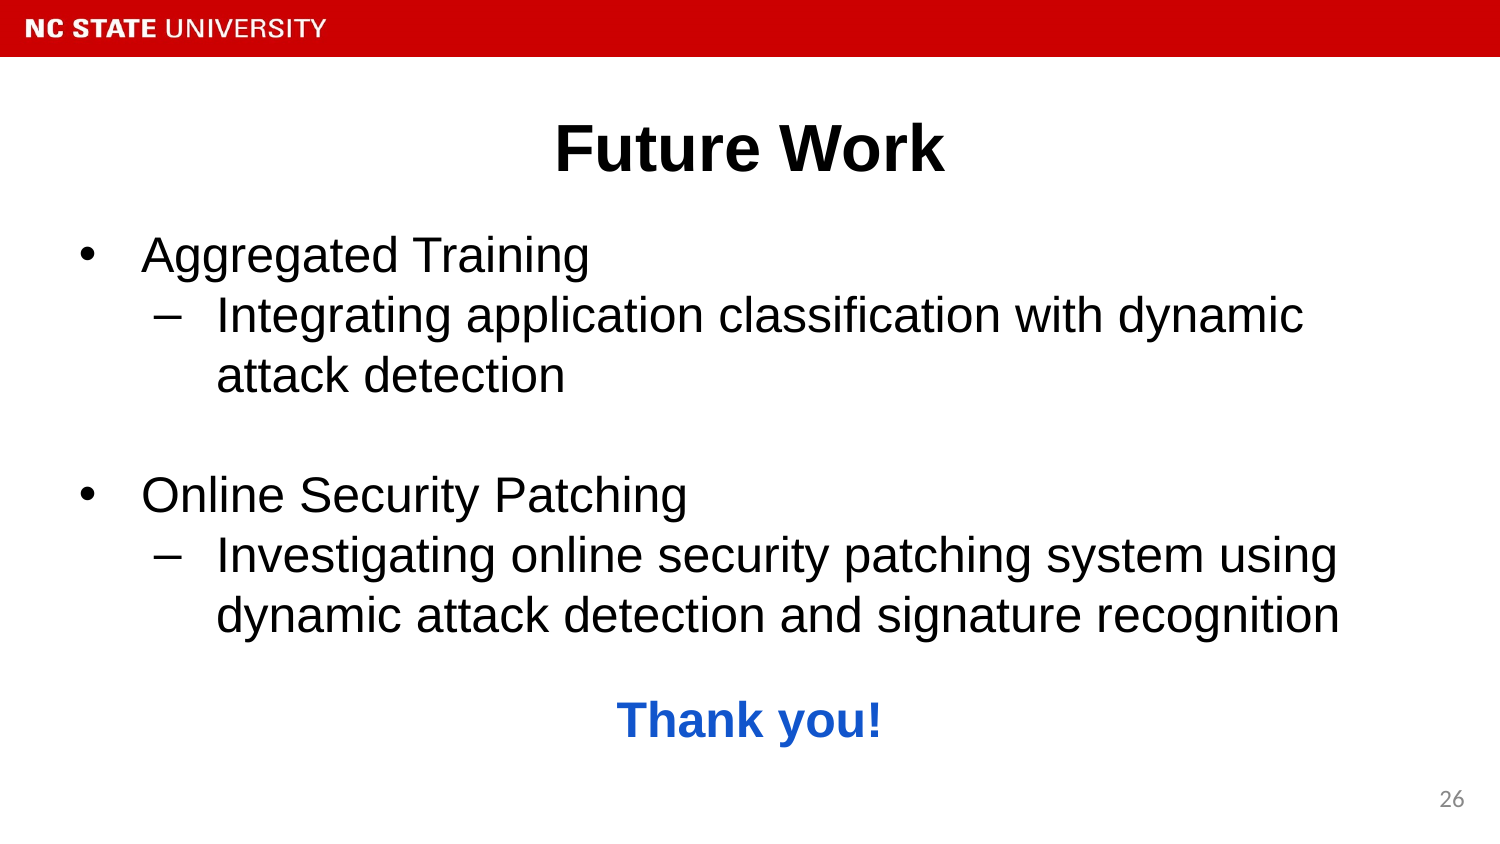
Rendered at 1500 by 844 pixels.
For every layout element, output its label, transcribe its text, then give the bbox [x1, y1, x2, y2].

title Future Work [51, 98, 1449, 192]
list Aggregated Training Integrating application classification with dynamic attack detection Online Security Patching Investigating online security patching system using dynamic attack detection and signature recognition [51, 207, 1449, 750]
slide_number 26 [1389, 764, 1480, 830]
picture [0, 0, 1500, 57]
text_box Thank you! [582, 672, 917, 754]
